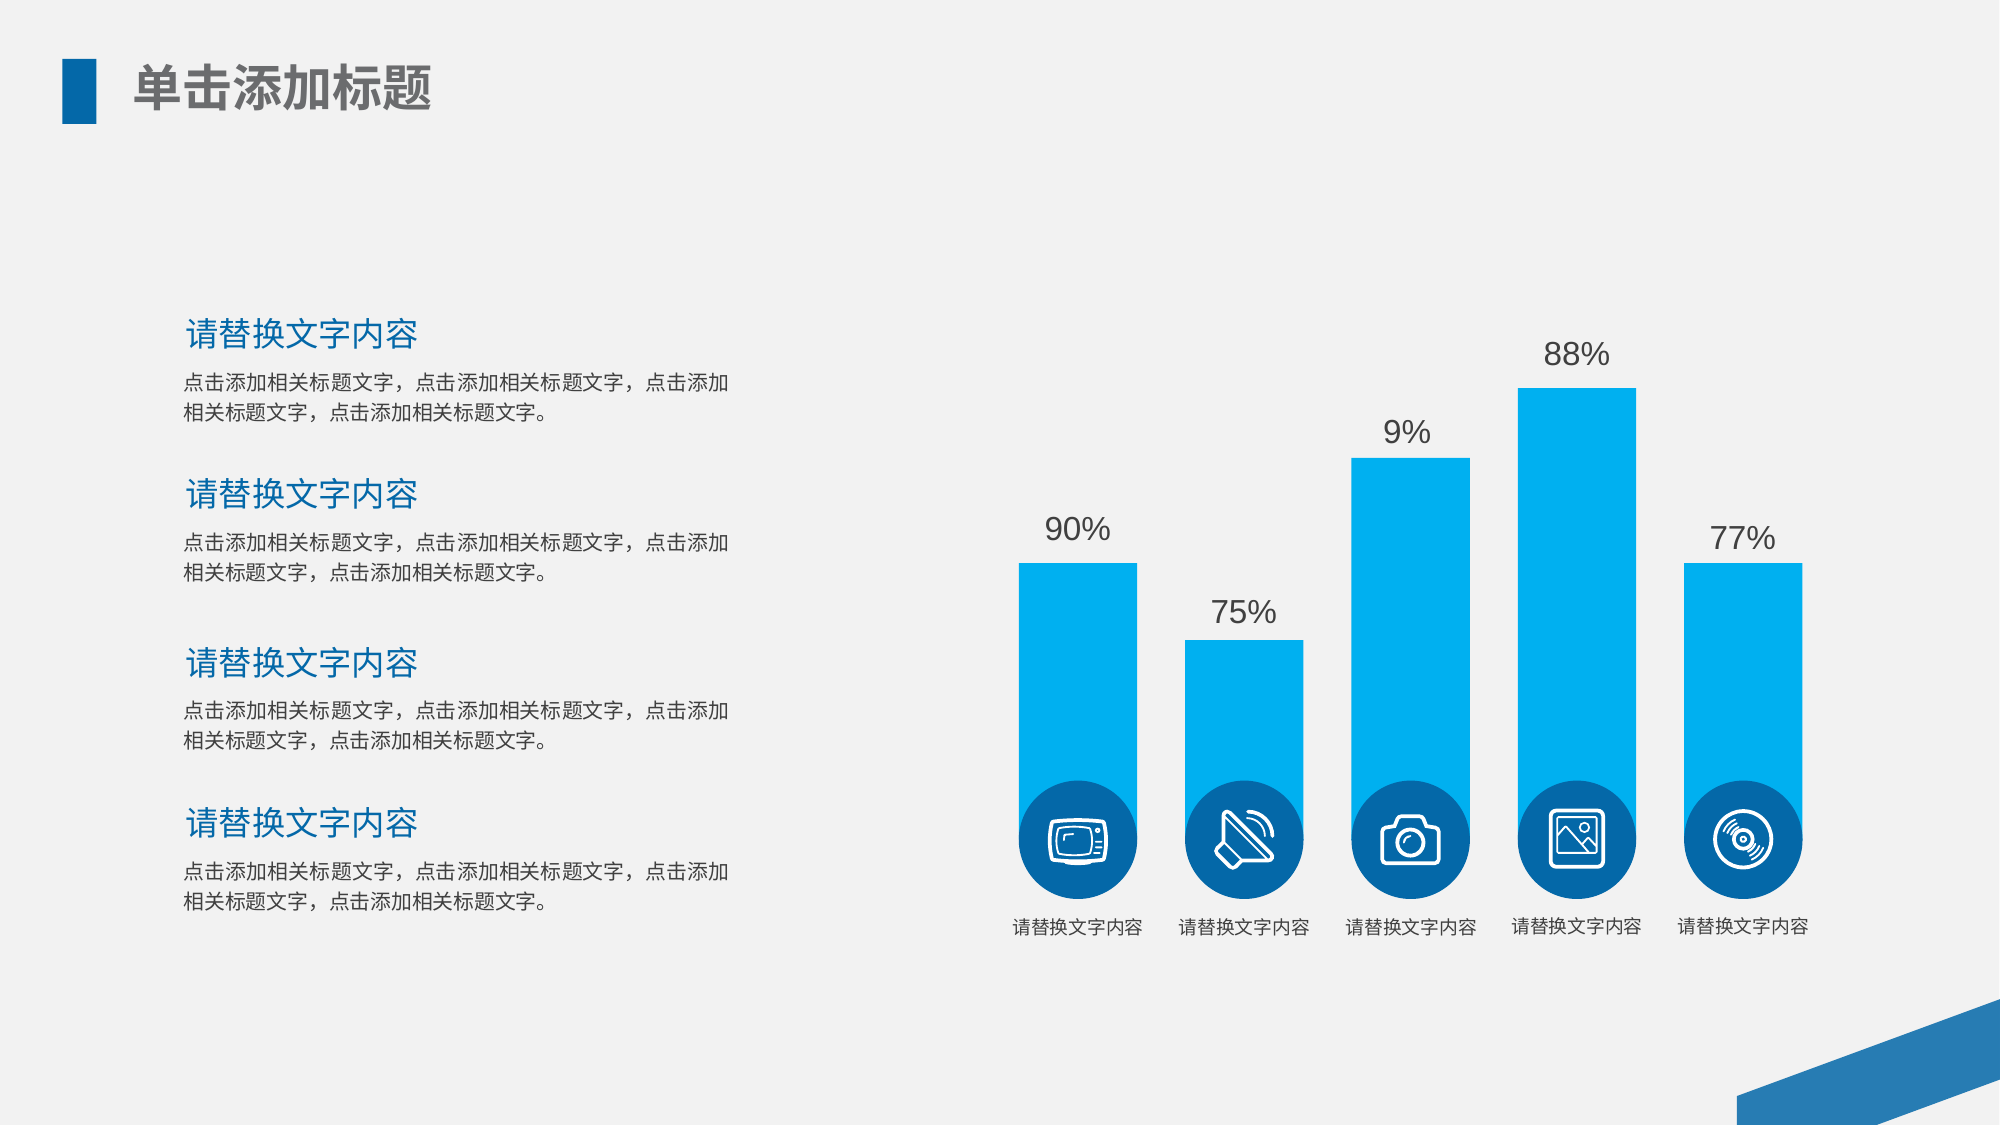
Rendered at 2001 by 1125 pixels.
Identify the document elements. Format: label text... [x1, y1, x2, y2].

text_box 75% [1210, 582, 1278, 631]
text_box 77% [1709, 508, 1777, 557]
text_box [1017, 779, 1139, 901]
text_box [1380, 814, 1441, 866]
text_box 点击添加相关标题文字，点击添加相关标题文字，点击添加相关标题文字，点击添加相关标题文字。 [183, 853, 730, 914]
text_box 请替换文字内容 [185, 465, 419, 514]
text_box 88% [1543, 324, 1611, 373]
text_box 点击添加相关标题文字，点击添加相关标题文字，点击添加相关标题文字，点击添加相关标题文字。 [183, 364, 730, 425]
text_box 请替换文字内容 [1511, 910, 1643, 938]
text_box [1516, 779, 1638, 901]
text_box 90% [1044, 499, 1112, 548]
text_box 9% [1383, 402, 1432, 451]
text_box 请替换文字内容 [1677, 910, 1809, 938]
text_box [1018, 562, 1138, 827]
text_box [1184, 639, 1304, 829]
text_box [1214, 809, 1275, 870]
text_box 点击添加相关标题文字，点击添加相关标题文字，点击添加相关标题文字，点击添加相关标题文字。 [183, 693, 730, 754]
text_box [1184, 779, 1305, 901]
text_box 请替换文字内容 [1178, 911, 1310, 939]
text_box [1350, 457, 1471, 831]
text_box [61, 58, 97, 125]
text_box 单击添加标题 [120, 51, 444, 123]
text_box [1517, 387, 1637, 827]
text_box 请替换文字内容 [185, 794, 419, 843]
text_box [1047, 818, 1108, 866]
text_box 请替换文字内容 [185, 633, 419, 682]
text_box 点击添加相关标题文字，点击添加相关标题文字，点击添加相关标题文字，点击添加相关标题文字。 [183, 524, 730, 585]
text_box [1548, 808, 1606, 869]
text_box 请替换文字内容 [1345, 911, 1478, 939]
text_box 请替换文字内容 [1012, 911, 1144, 939]
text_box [1713, 809, 1774, 870]
text_box [1350, 779, 1471, 901]
text_box [1683, 779, 1804, 901]
text_box [1683, 562, 1804, 831]
text_box 请替换文字内容 [185, 304, 419, 353]
